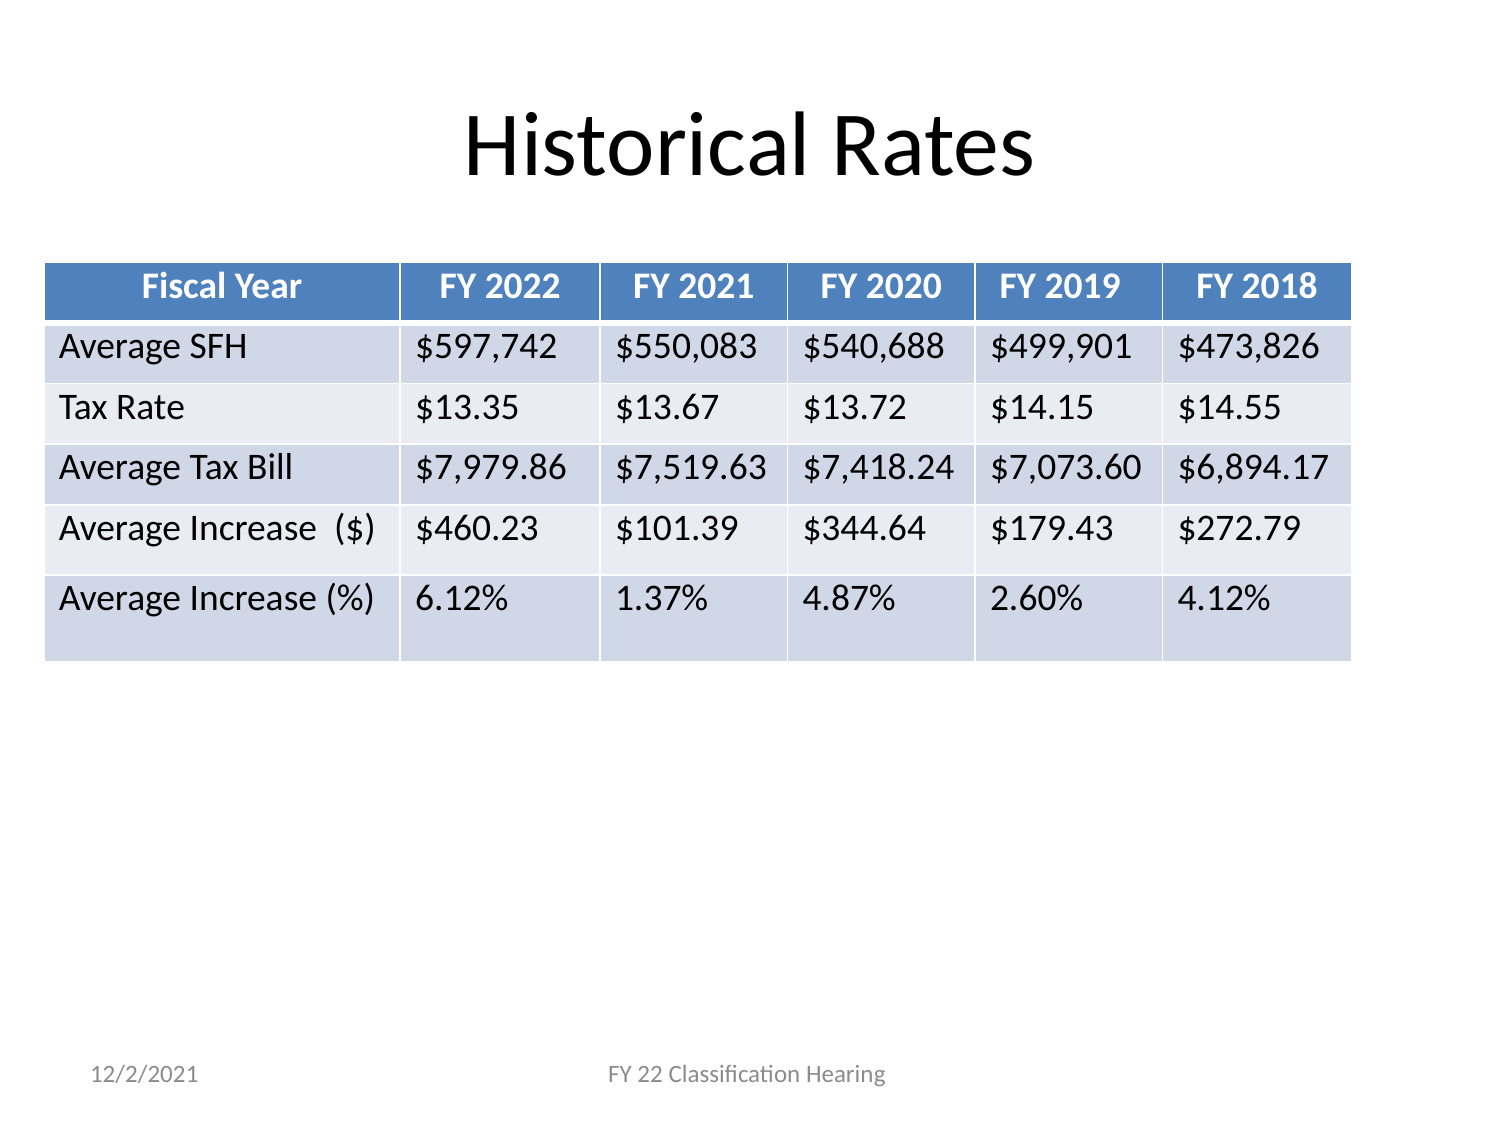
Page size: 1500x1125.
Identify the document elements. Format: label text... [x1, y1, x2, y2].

table_cell $597,742 [401, 326, 599, 383]
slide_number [75, 1042, 425, 1103]
table_cell $7,519.63 [601, 445, 787, 504]
footer FY 22 Classification Hearing [512, 1042, 988, 1103]
table_cell $14.15 [976, 384, 1162, 443]
table_header FY 2018 [1163, 263, 1351, 320]
table_cell $272.79 [1163, 506, 1351, 574]
table_cell $101.39 [601, 506, 787, 574]
table_cell $14.55 [1163, 384, 1351, 443]
table_cell $13.72 [788, 384, 974, 443]
table_cell Average Increase ($) [45, 506, 399, 574]
table_cell 4.87% [788, 576, 974, 661]
table_cell $344.64 [788, 506, 974, 574]
table_cell Average SFH [45, 326, 399, 383]
table_cell $460.23 [401, 506, 599, 574]
table_cell $550,083 [601, 326, 787, 383]
table_cell Tax Rate [45, 384, 399, 443]
title Historical Rates [75, 45, 1425, 233]
table_cell $7,979.86 [401, 445, 599, 504]
table_header FY 2020 [788, 263, 974, 320]
table_cell $13.67 [601, 384, 787, 443]
table_cell $7,073.60 [976, 445, 1162, 504]
table_header FY 2022 [401, 263, 599, 320]
table_cell 2.60% [976, 576, 1162, 661]
table_cell Average Increase (%) [45, 576, 399, 661]
table_cell 4.12% [1163, 576, 1351, 661]
table_header Fiscal Year [45, 263, 399, 320]
table_cell $6,894.17 [1163, 445, 1351, 504]
table_header FY 2021 [601, 263, 787, 320]
table_cell $7,418.24 [788, 445, 974, 504]
table_header FY 2019 [976, 263, 1162, 320]
table_cell $13.35 [401, 384, 599, 443]
table_cell 6.12% [401, 576, 599, 661]
table_cell 1.37% [601, 576, 787, 661]
table_cell $540,688 [788, 326, 974, 383]
table_cell $473,826 [1163, 326, 1351, 383]
table_cell Average Tax Bill [45, 445, 399, 504]
table_cell $499,901 [976, 326, 1162, 383]
table_cell $179.43 [976, 506, 1162, 574]
